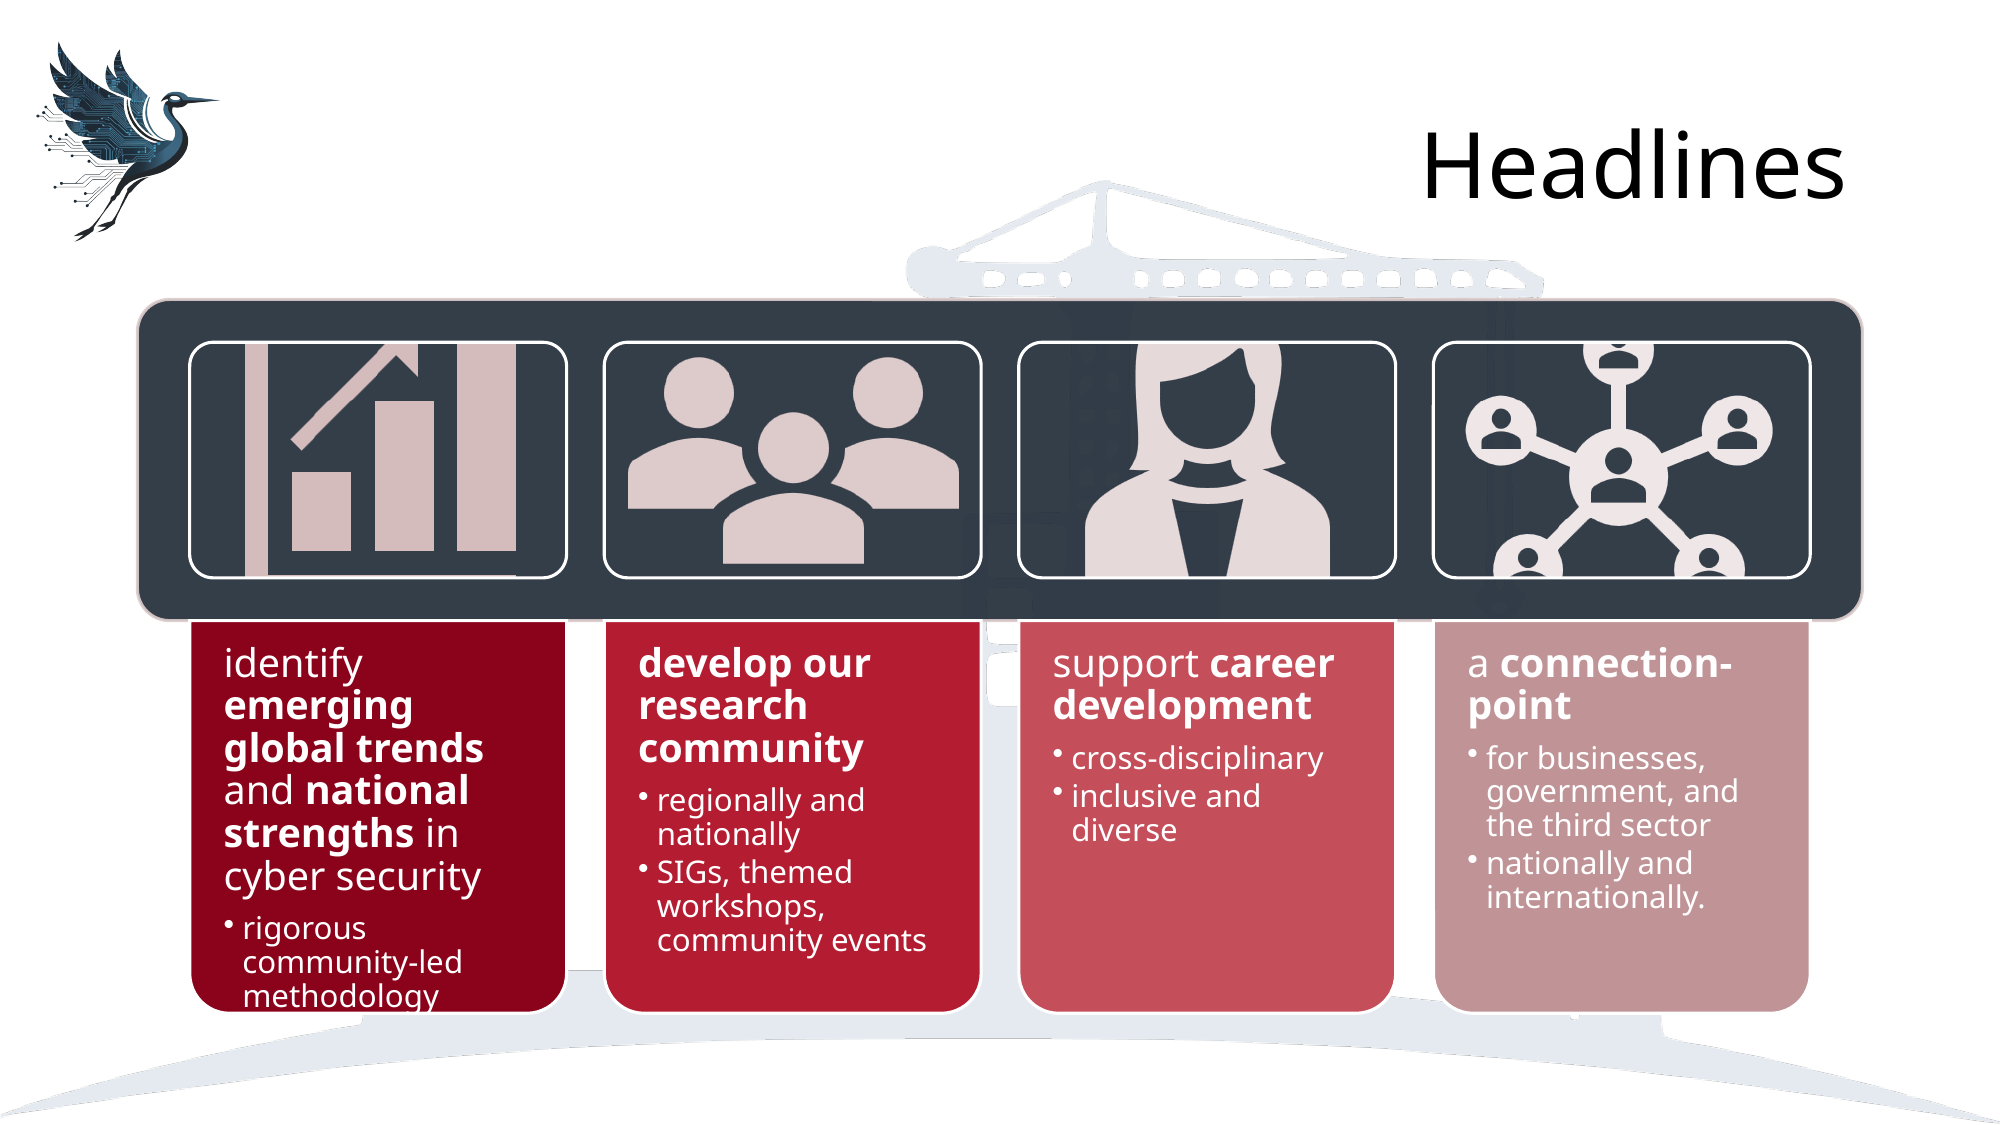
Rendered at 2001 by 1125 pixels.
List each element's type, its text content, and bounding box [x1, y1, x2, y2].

picture [0, 41, 2000, 1125]
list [136, 298, 1863, 1014]
title Headlines [137, 59, 1863, 278]
